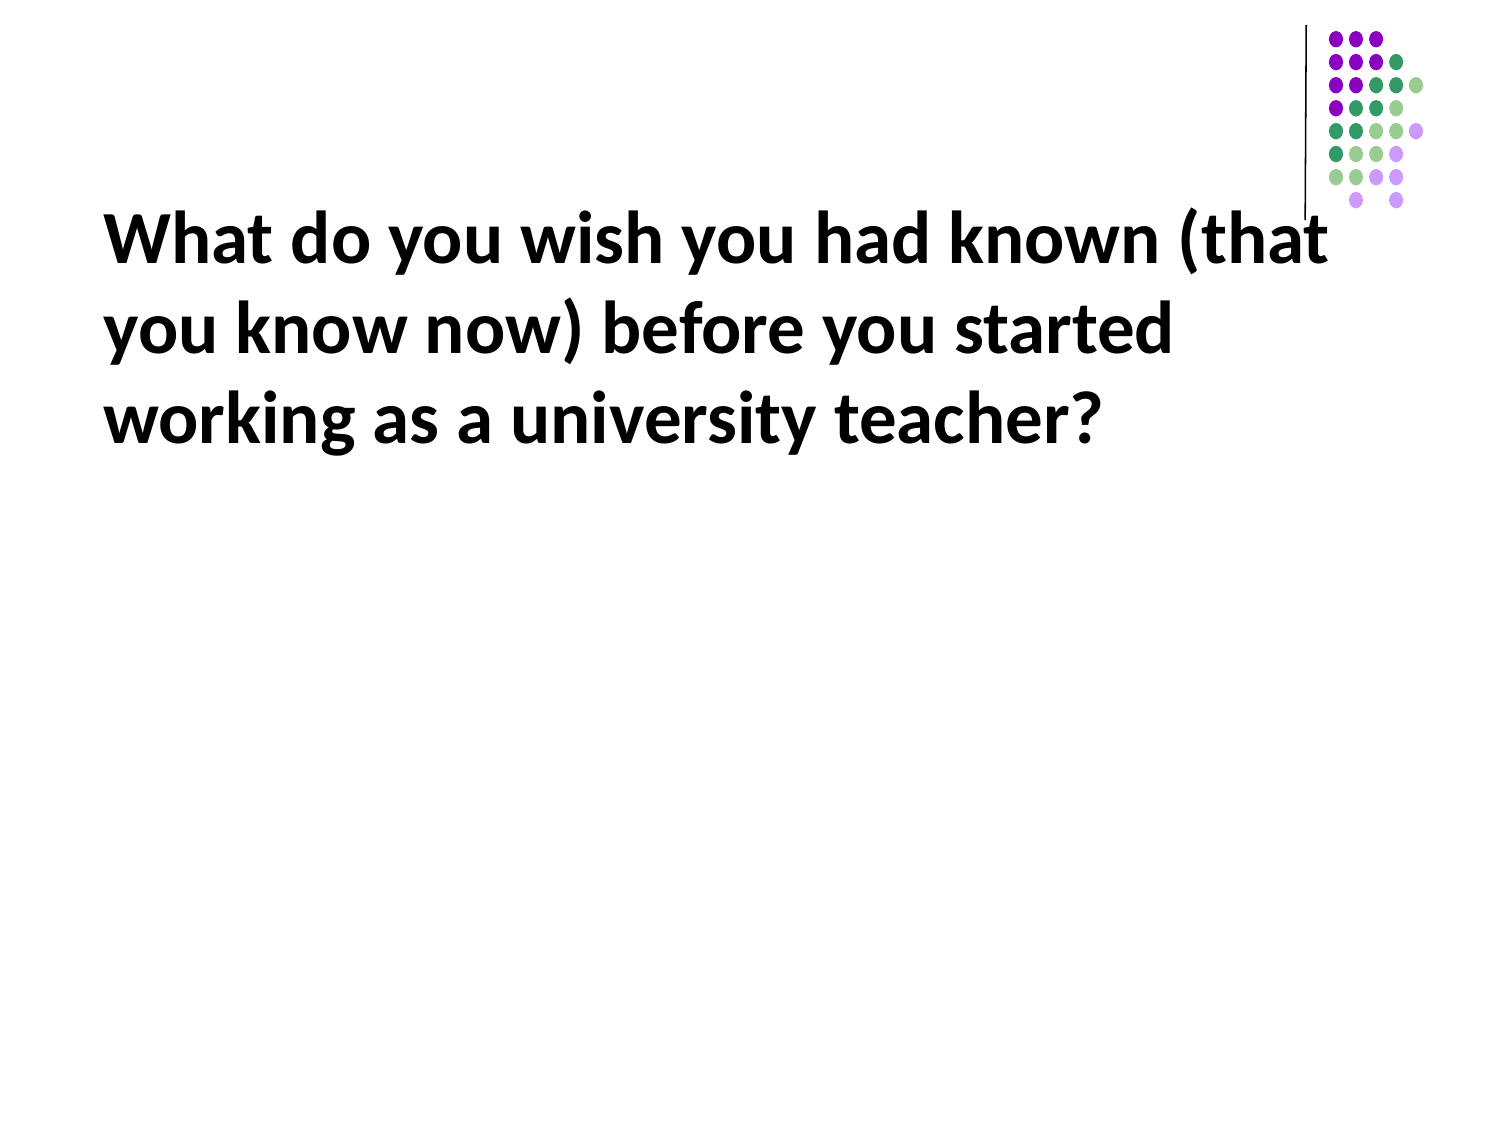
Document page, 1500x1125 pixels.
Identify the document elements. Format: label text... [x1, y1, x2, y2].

list What do you wish you had known (that you know now) before you started working as a university teacher? [88, 219, 1364, 467]
